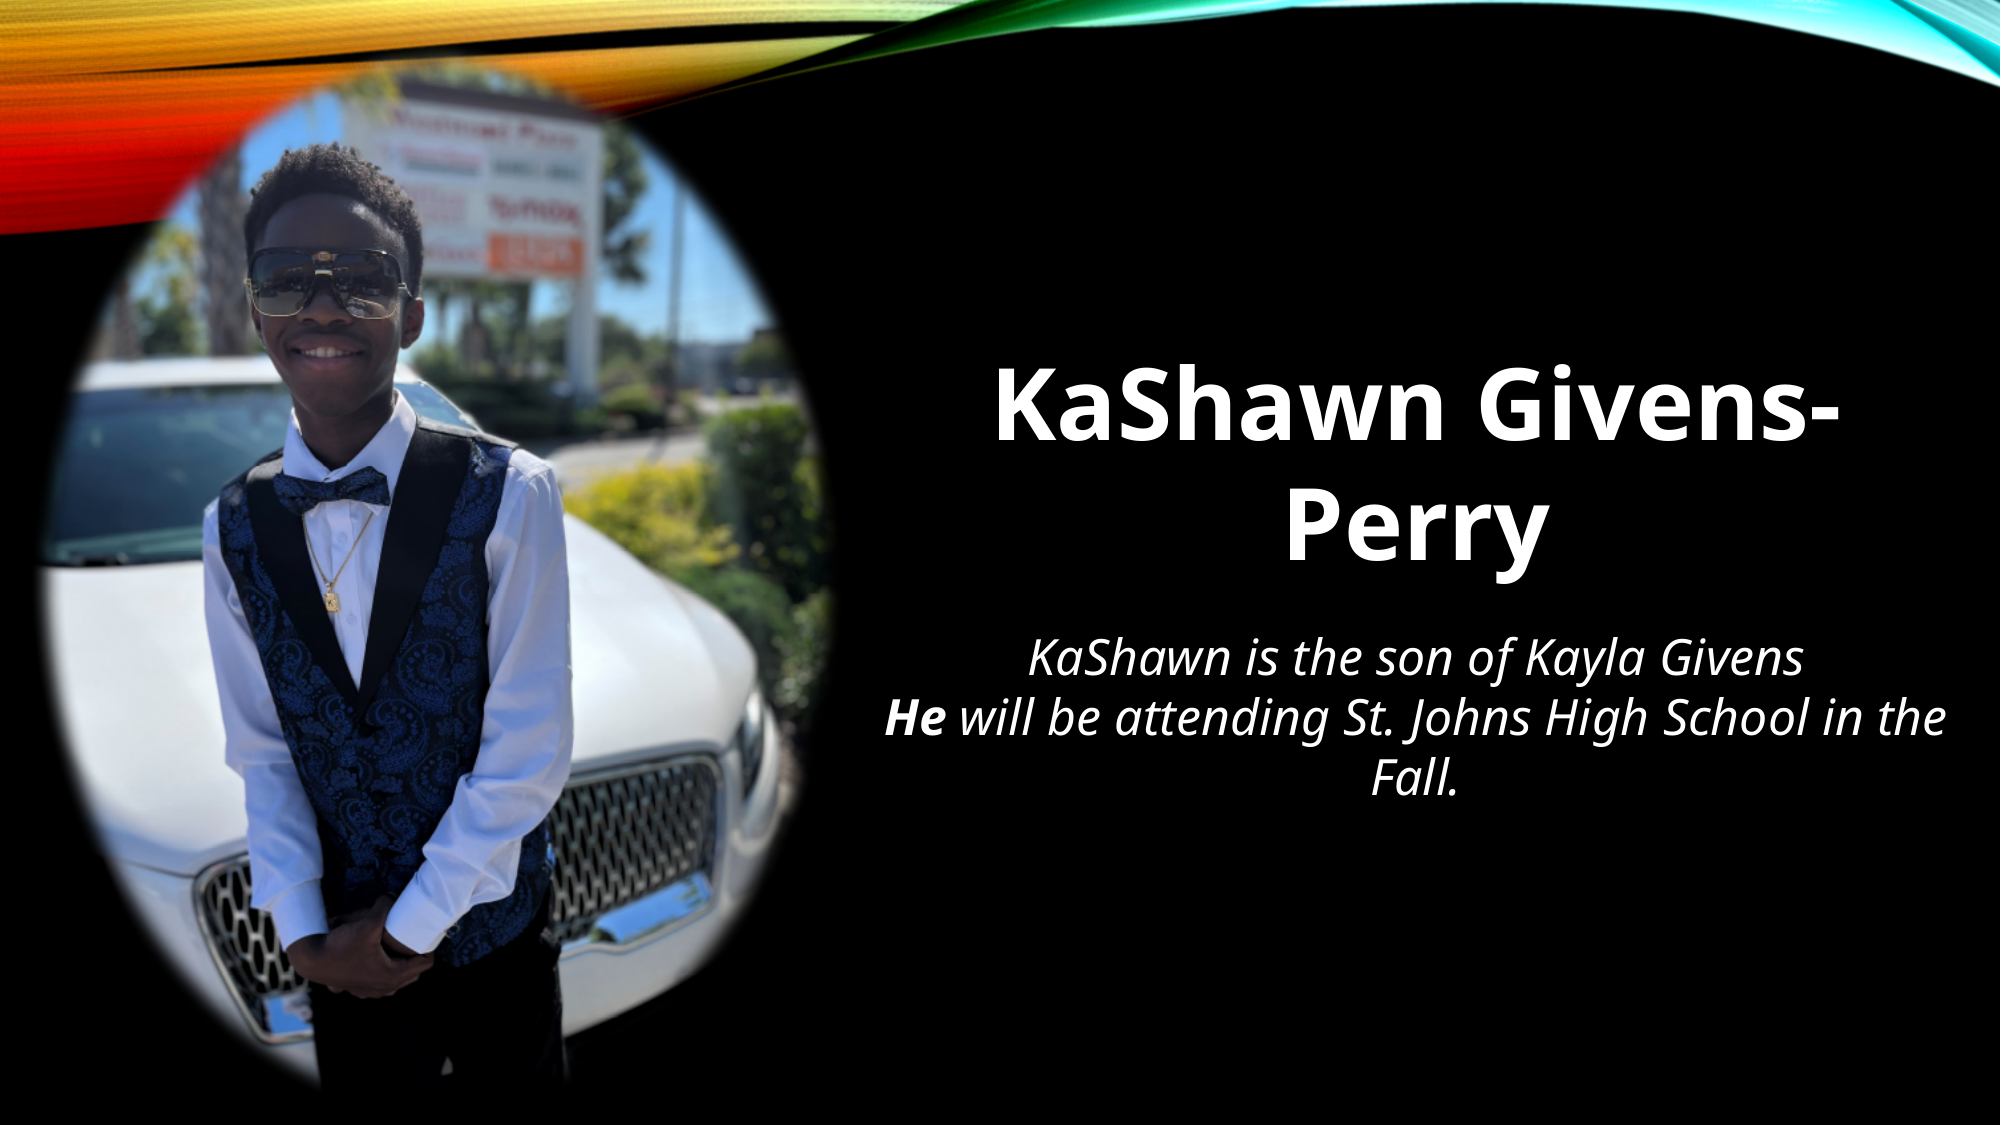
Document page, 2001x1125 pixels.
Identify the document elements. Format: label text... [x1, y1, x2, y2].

picture [0, 0, 2000, 1125]
text_box KaShawn Givens-Perry KaShawn is the son of Kayla Givens He will be attending St. Johns High School in the Fall. [844, 332, 1989, 813]
